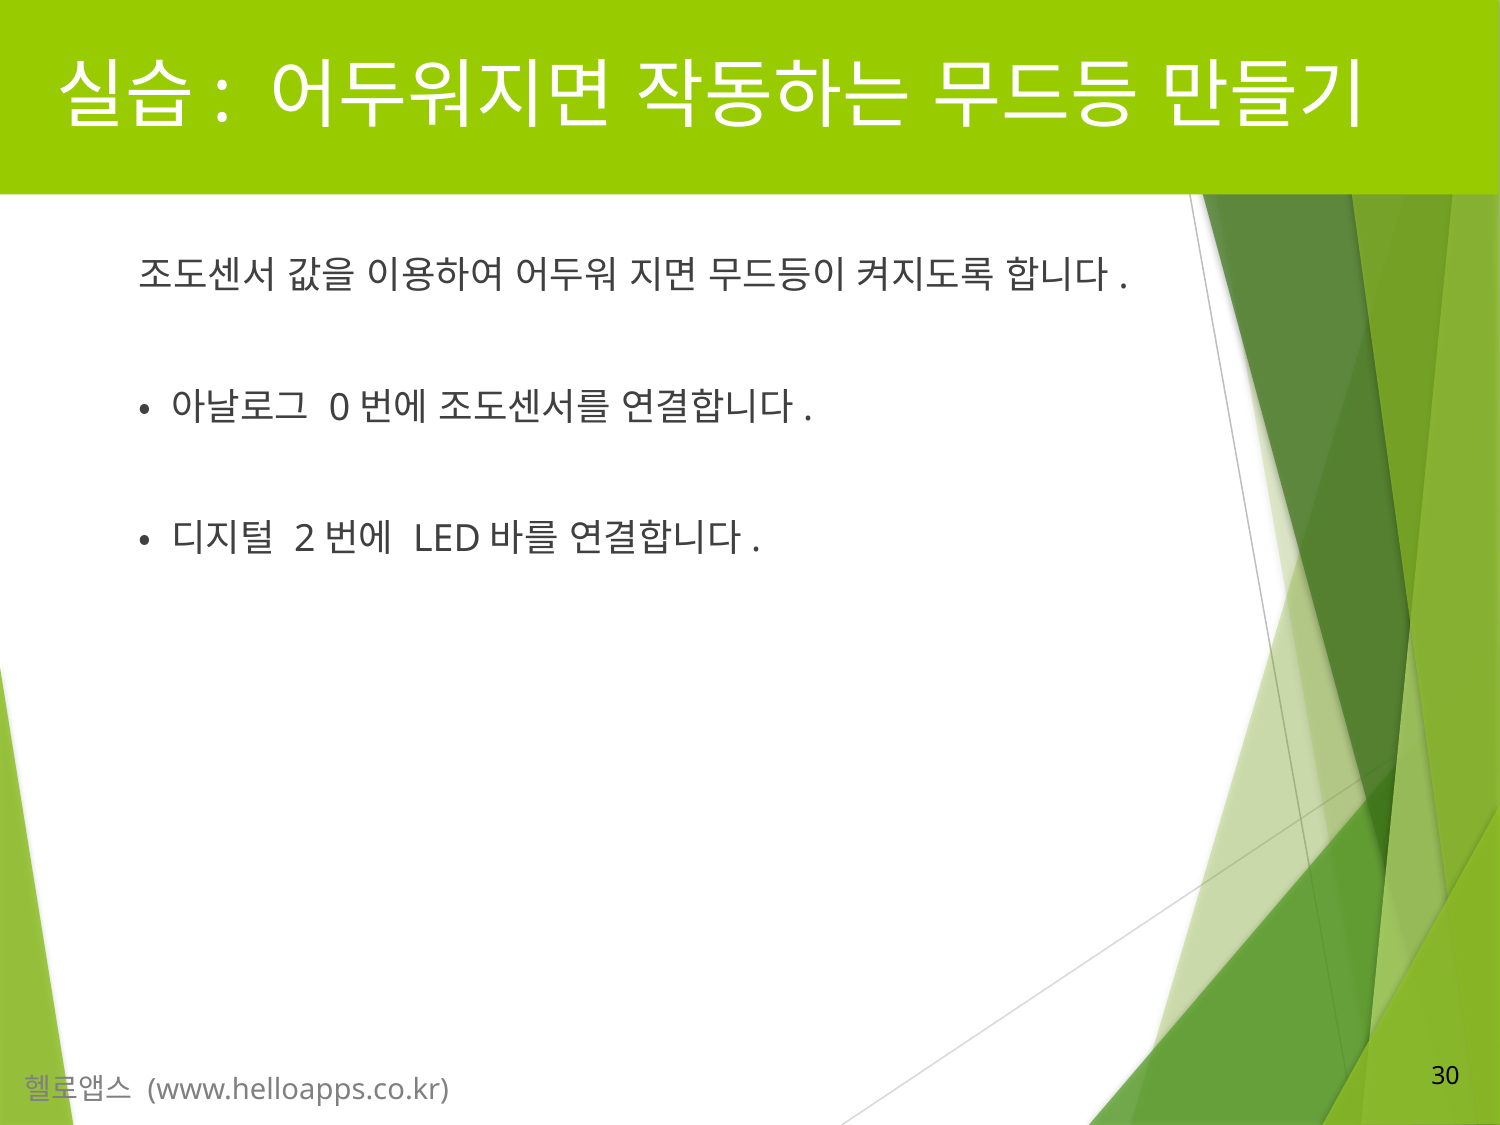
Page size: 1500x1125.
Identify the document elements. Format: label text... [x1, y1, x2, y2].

slide_number 30 [1390, 1046, 1475, 1107]
list 조도센서 값을 이용하여 어두워 지면 무드등이 켜지도록 합니다. • 아날로그 0번에 조도센서를 연결합니다. • 디지털 2번에 LED바를 연결합니다. [123, 243, 1412, 1047]
title 실습: 어두워지면 작동하는 무드등 만들기 [41, 38, 1471, 173]
